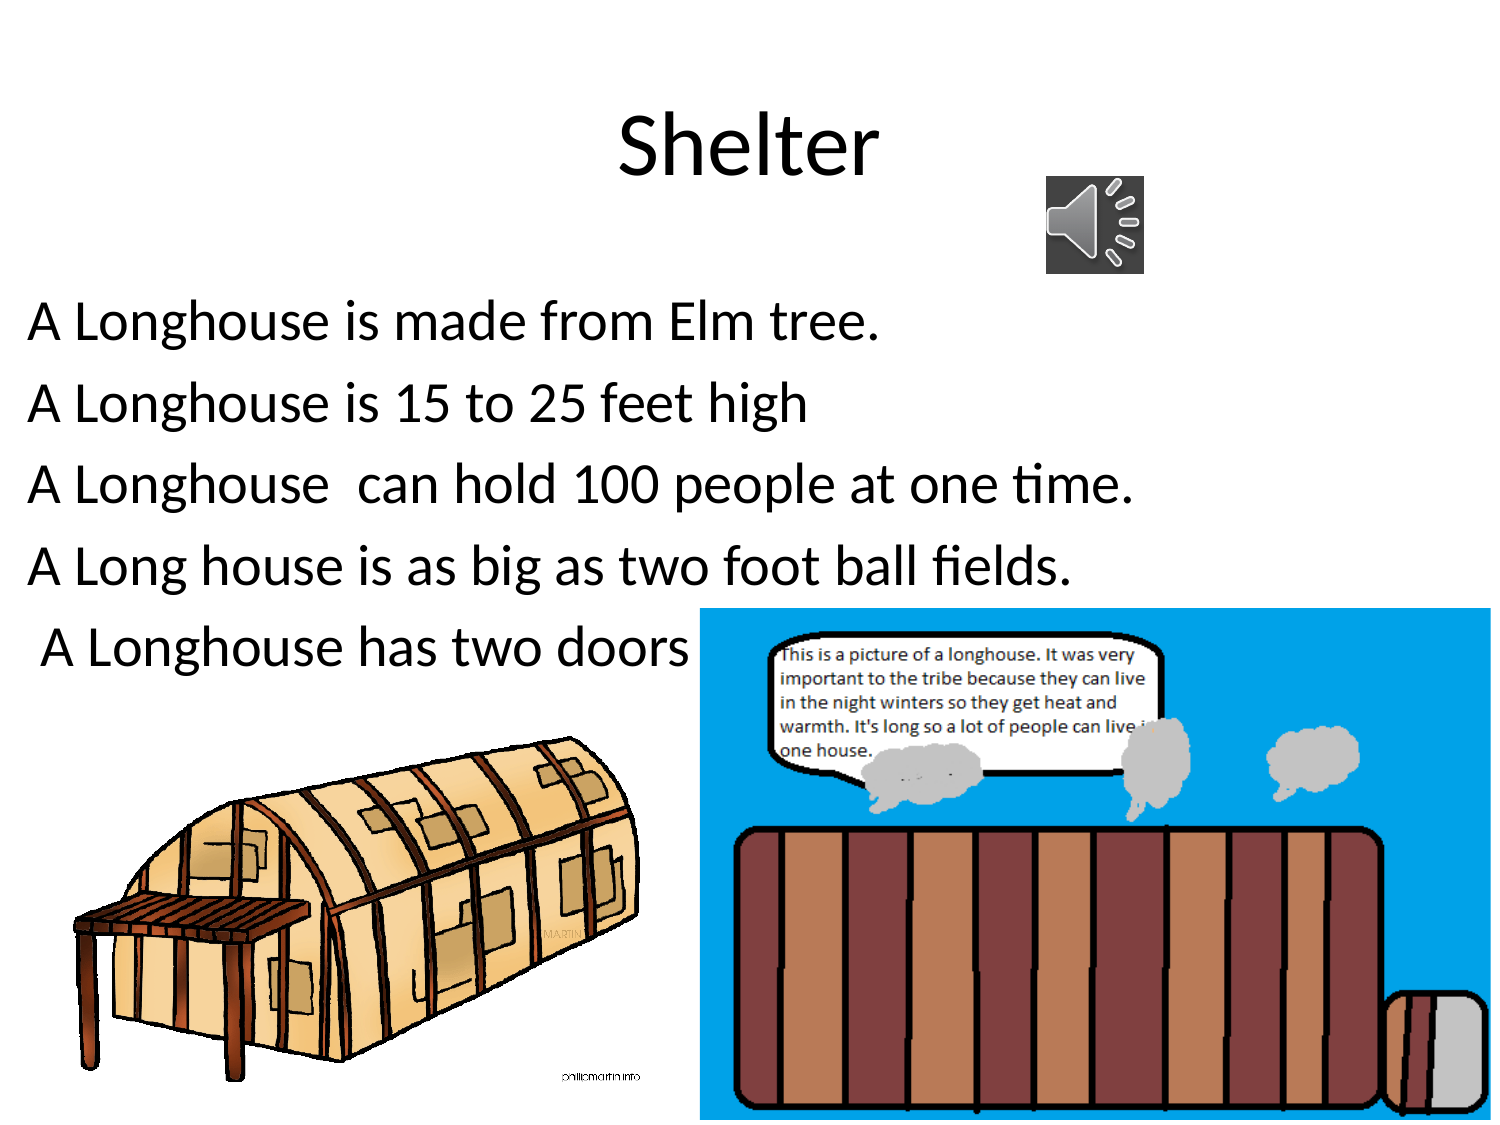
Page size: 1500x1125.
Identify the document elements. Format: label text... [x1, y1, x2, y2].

picture [735, 826, 1487, 1115]
picture [769, 633, 1190, 821]
list A Longhouse is made from Elm tree. A Longhouse is 15 to 25 feet high A Longhouse can hold 100 people at one time. A Long house is as big as two foot ball fields. A Longhouse has two doors [12, 275, 1488, 1005]
title Shelter [75, 45, 1425, 233]
picture [54, 712, 655, 1088]
picture [1267, 726, 1359, 801]
picture [1045, 174, 1146, 276]
